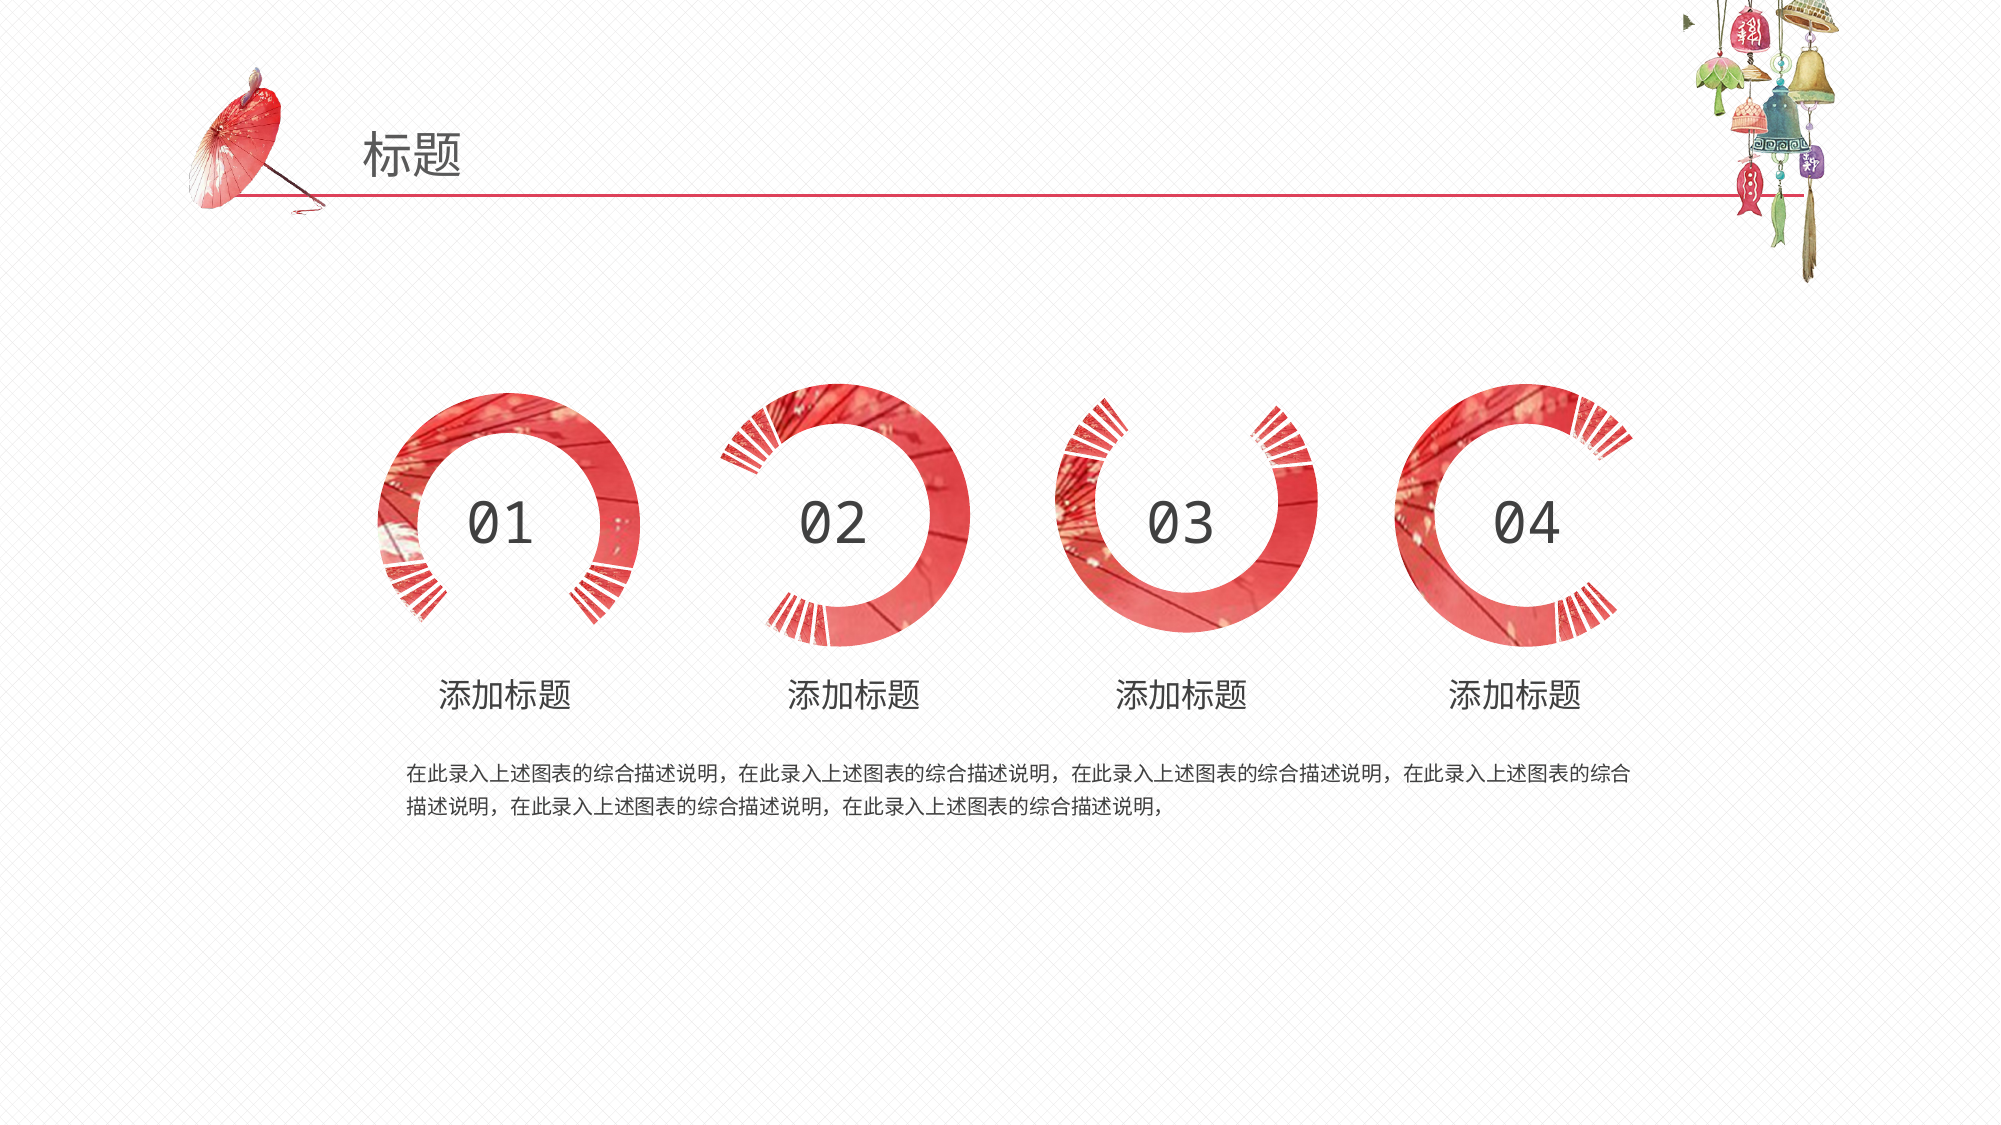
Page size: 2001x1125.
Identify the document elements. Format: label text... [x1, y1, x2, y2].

text_box 在此录入上述图表的综合描述说明，在此录入上述图表的综合描述说明，在此录入上述图表的综合描述说明，在此录入上述图表的综合描述说明，在此录入上述图表的综合描述说明，在此录入上述图表的综合描述说明， [391, 746, 1662, 826]
text_box 标题 [331, 116, 506, 192]
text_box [1052, 397, 1319, 636]
text_box 添加标题 [1100, 666, 1263, 722]
picture [1683, 0, 1888, 307]
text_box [720, 369, 985, 648]
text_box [377, 392, 641, 625]
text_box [1388, 377, 1633, 648]
text_box 添加标题 [772, 666, 936, 722]
text_box 添加标题 [1433, 666, 1597, 722]
picture [178, 41, 331, 230]
text_box 添加标题 [423, 666, 587, 722]
